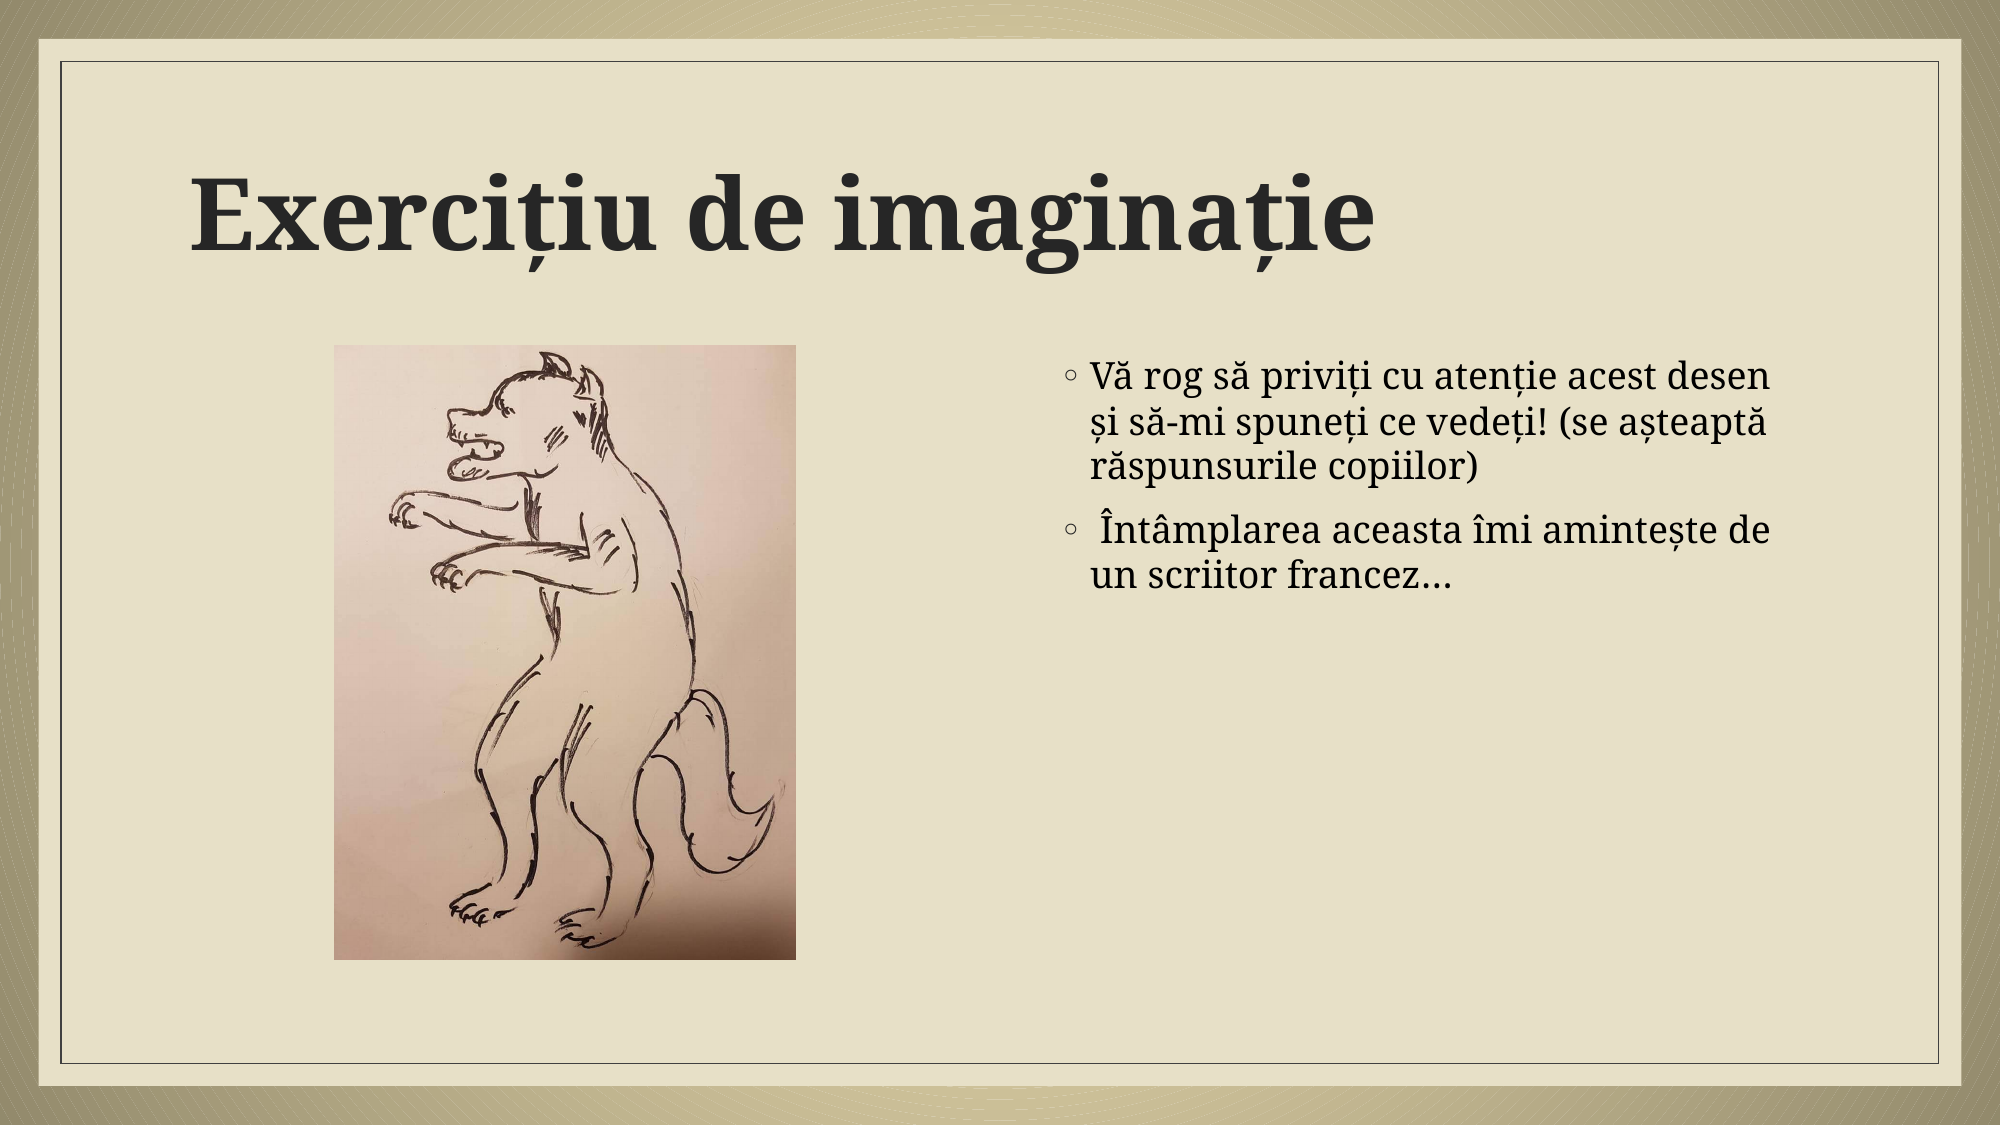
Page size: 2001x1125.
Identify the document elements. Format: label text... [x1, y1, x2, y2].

title Exercițiu de imaginație [174, 105, 1825, 331]
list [333, 344, 796, 961]
list Vă rog să priviți cu atenție acest desen și să-mi spuneți ce vedeți! (se așteaptă răspunsurile copiilor) Întâmplarea aceasta îmi amintește de un scriitor francez… [1044, 345, 1825, 960]
